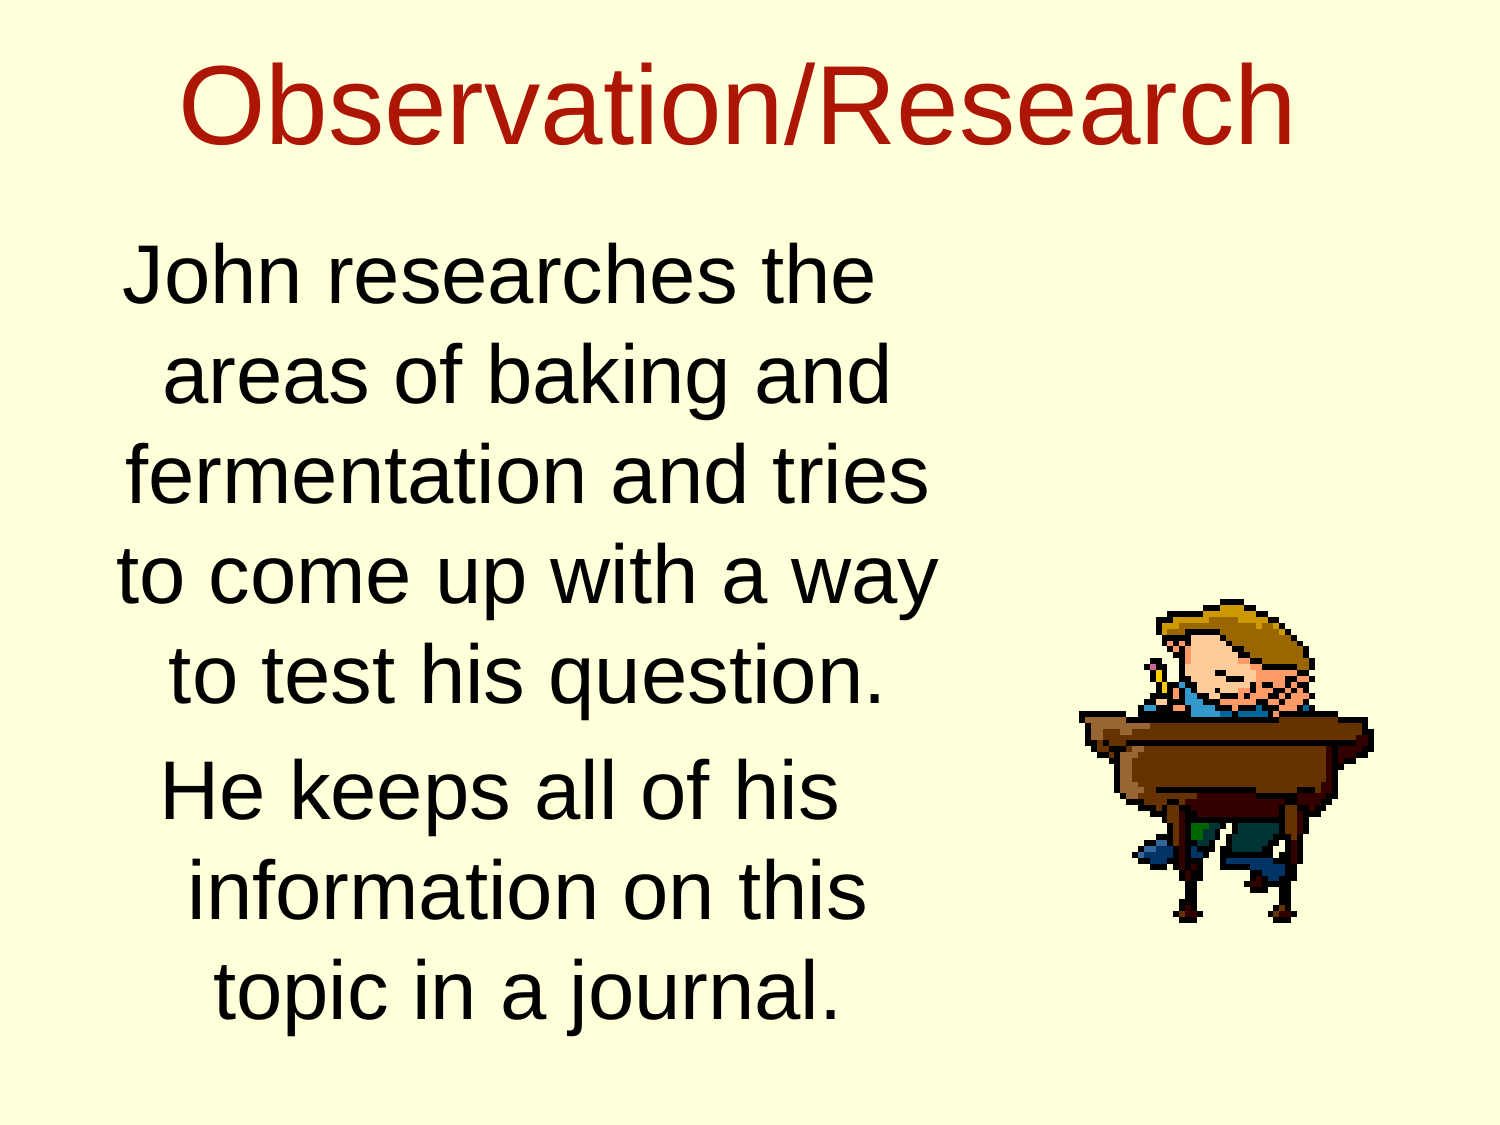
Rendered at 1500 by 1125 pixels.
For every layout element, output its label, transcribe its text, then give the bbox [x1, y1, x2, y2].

list John researches the areas of baking and fermentation and tries to come up with a way to test his question. He keeps all of his information on this topic in a journal. [37, 212, 963, 1076]
title Observation/Research [0, 0, 1476, 201]
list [1062, 312, 1427, 923]
